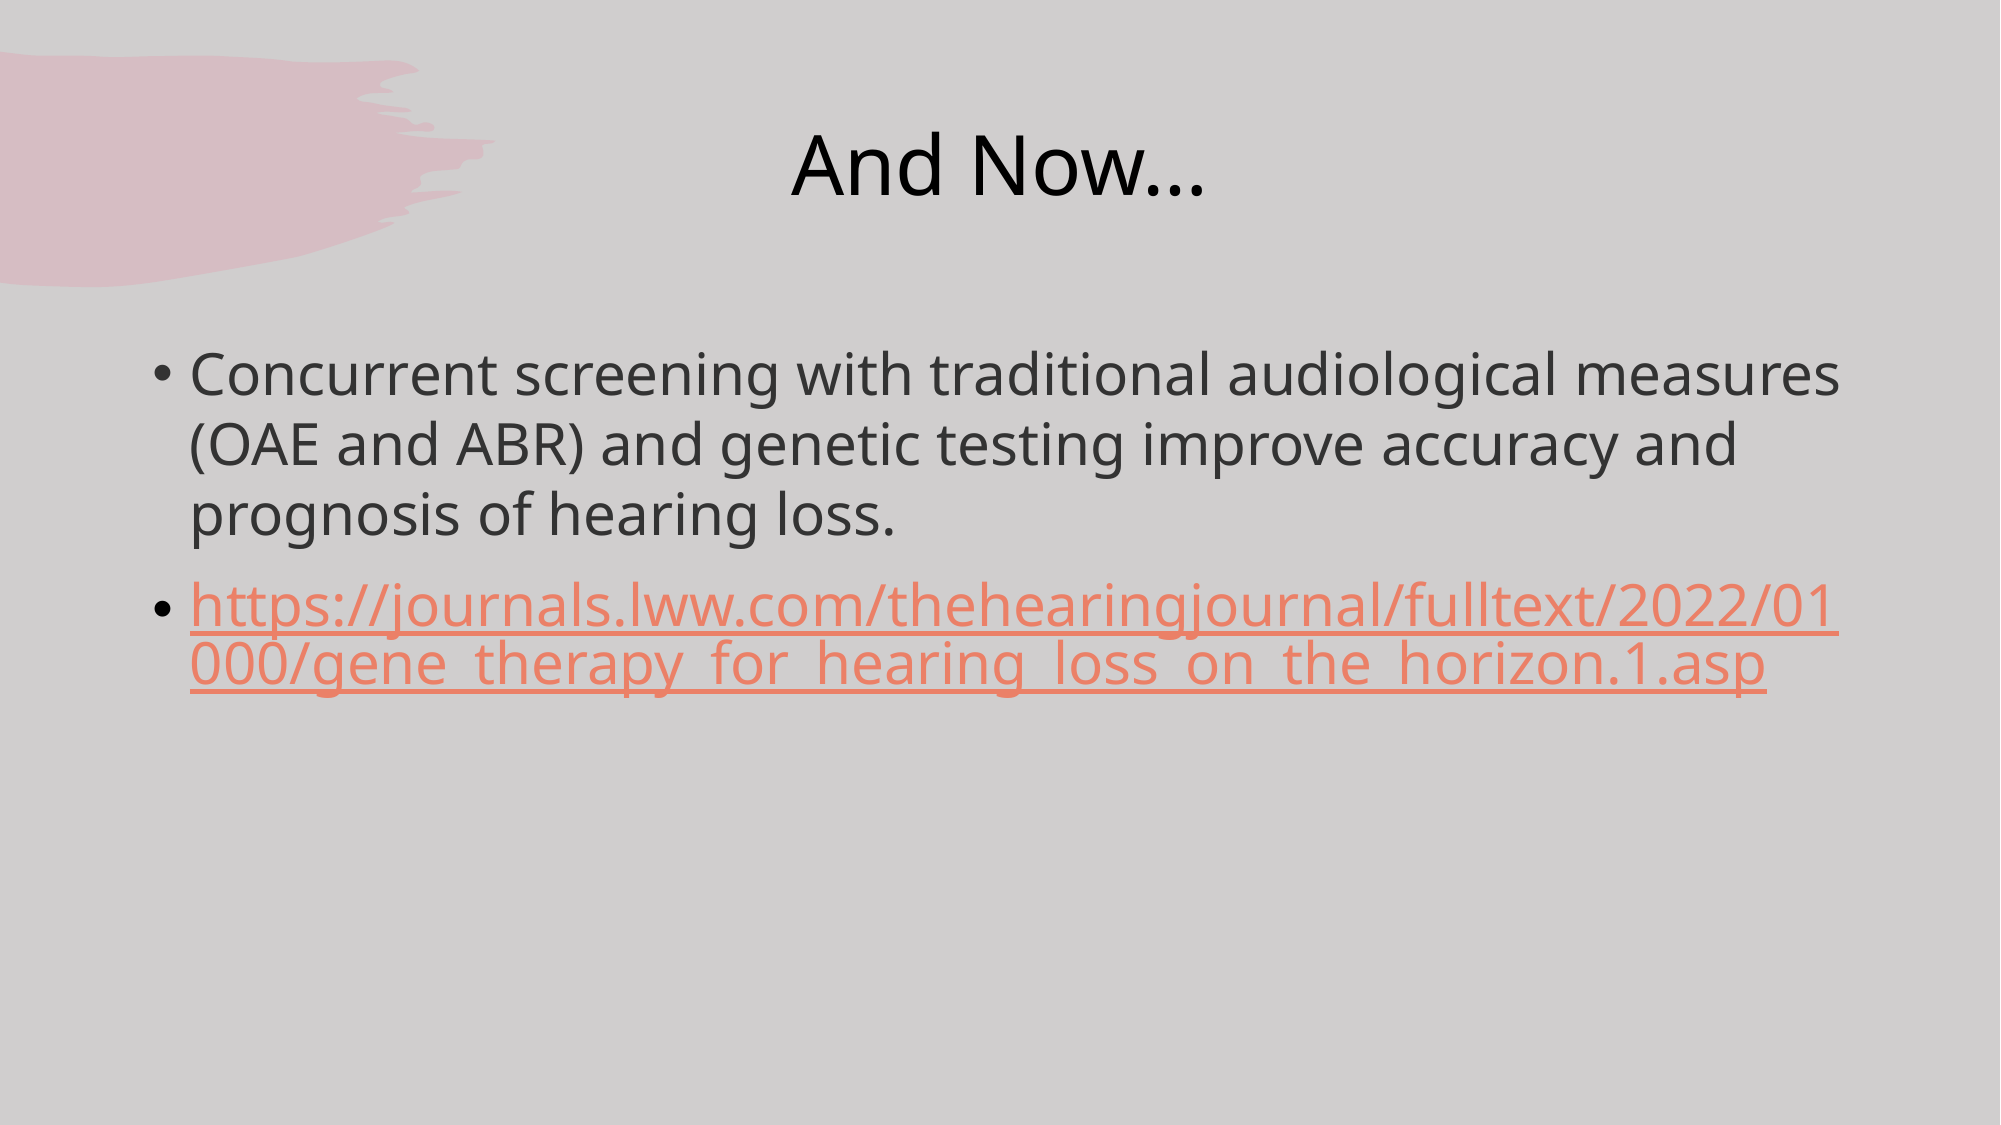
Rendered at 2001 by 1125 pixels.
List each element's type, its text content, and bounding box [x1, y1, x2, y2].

list Concurrent screening with traditional audiological measures (OAE and ABR) and genetic testing improve accuracy and prognosis of hearing loss. https://journals.lww.com/thehearingjournal/fulltext/2022/01000/gene_therapy_for_hearing_loss_on_the_horizon.1.asp [137, 329, 1863, 1013]
title And Now… [137, 59, 1863, 278]
